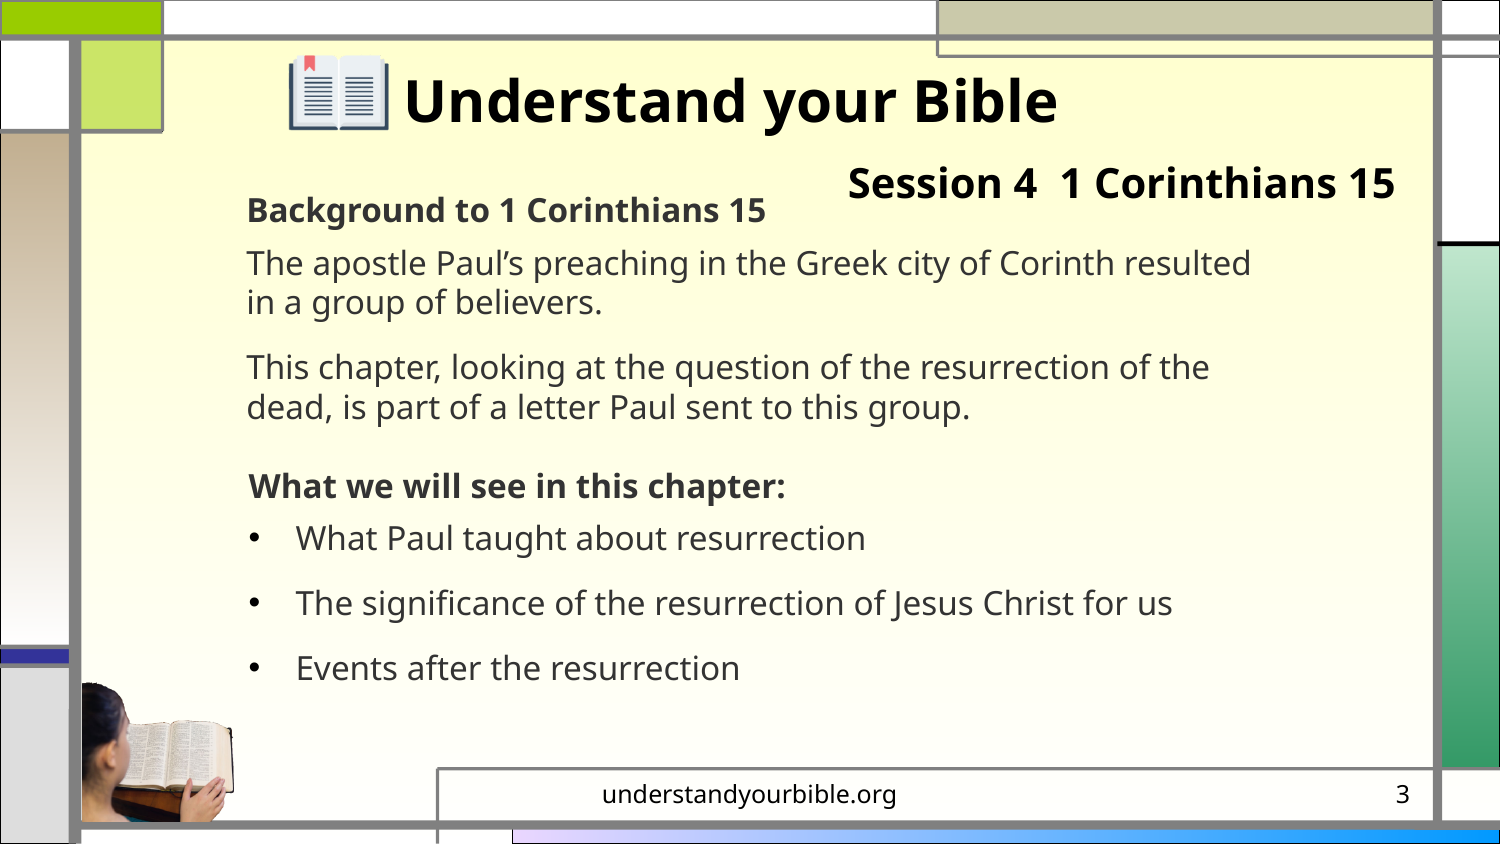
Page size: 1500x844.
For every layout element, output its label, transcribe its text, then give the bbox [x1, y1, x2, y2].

footer understandyourbible.org [512, 770, 988, 818]
text_box Session 4 1 Corinthians 15 [820, 131, 1424, 233]
text_box What we will see in this chapter: What Paul taught about resurrection The significance of the resurrection of Jesus Christ for us Events after the resurrection [233, 457, 1284, 769]
text_box Understand your Bible [276, 16, 1187, 181]
picture [280, 47, 395, 138]
text_box Background to 1 Corinthians 15 The apostle Paul’s preaching in the Greek city of Corinth resulted in a group of believers. This chapter, looking at the question of the resurrection of the dead, is part of a letter Paul sent to this group. [231, 181, 1282, 480]
slide_number 3 [1074, 770, 1425, 818]
picture [81, 682, 235, 822]
